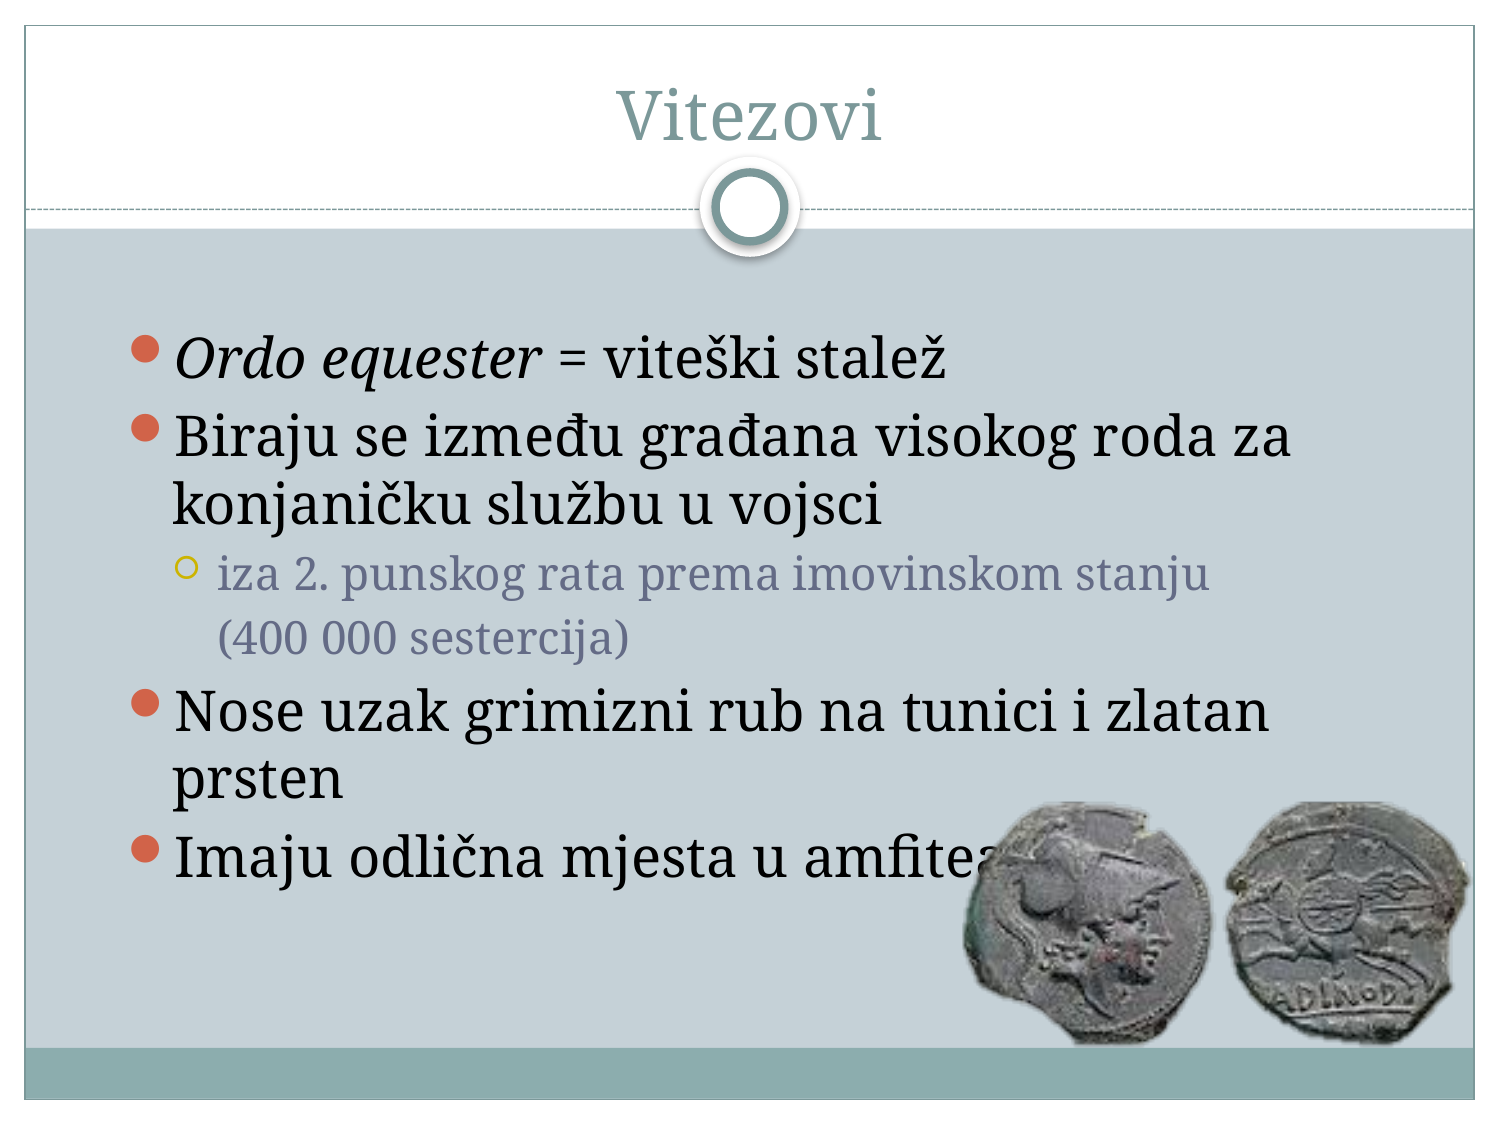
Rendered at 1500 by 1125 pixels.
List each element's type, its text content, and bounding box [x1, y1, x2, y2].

list Ordo equester = viteški stalež Biraju se između građana visokog roda za konjaničku službu u vojsci iza 2. punskog rata prema imovinskom stanju (400 000 sestercija) Nose uzak grimizni rub na tunici i zlatan prsten Imaju odlična mjesta u amfiteatru [112, 314, 1400, 1001]
title Vitezovi [49, 37, 1450, 162]
picture [962, 798, 1477, 1054]
